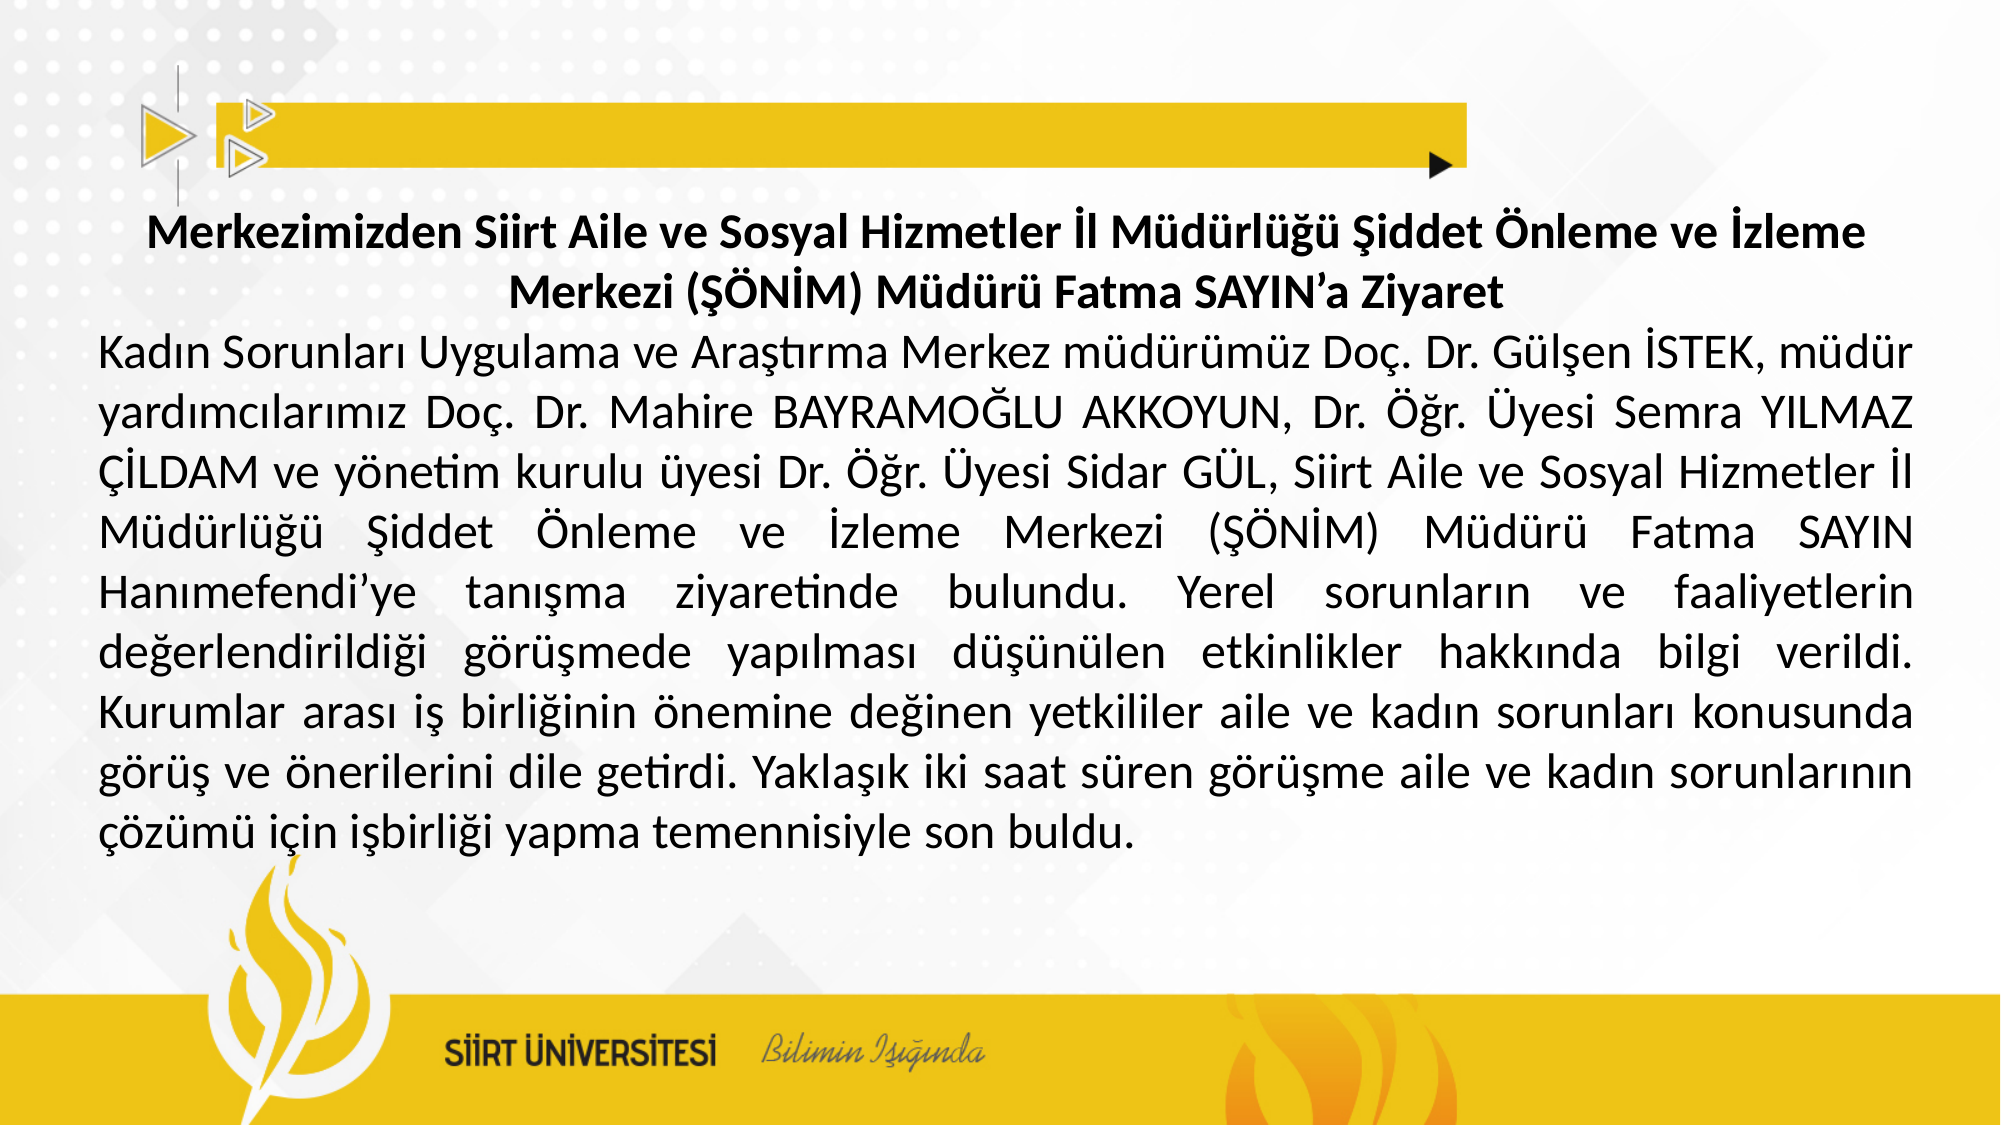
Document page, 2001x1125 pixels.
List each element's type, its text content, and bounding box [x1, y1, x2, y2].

picture [0, 0, 2001, 1125]
text_box Merkezimizden Siirt Aile ve Sosyal Hizmetler İl Müdürlüğü Şiddet Önleme ve İzleme Merkezi (ŞÖNİM) Müdürü Fatma SAYIN’a Ziyaret Kadın Sorunları Uygulama ve Araştırma Merkez müdürümüz Doç. Dr. Gülşen İSTEK, müdür yardımcılarımız Doç. Dr. Mahire BAYRAMOĞLU AKKOYUN, Dr. Öğr. Üyesi Semra YILMAZ ÇİLDAM ve yönetim kurulu üyesi Dr. Öğr. Üyesi Sidar GÜL, Siirt Aile ve Sosyal Hizmetler İl Müdürlüğü Şiddet Önleme ve İzleme Merkezi (ŞÖNİM) Müdürü Fatma SAYIN Hanımefendi’ye tanışma ziyaretinde bulundu. Yerel sorunların ve faaliyetlerin değerlendirildiği görüşmede yapılması düşünülen etkinlikler hakkında bilgi verildi. Kurumlar arası iş birliğinin önemine değinen yetkililer aile ve kadın sorunları konusunda görüş ve önerilerini dile getirdi. Yaklaşık iki saat süren görüşme aile ve kadın sorunlarının çözümü için işbirliği yapma temennisiyle son buldu. [83, 191, 1931, 867]
